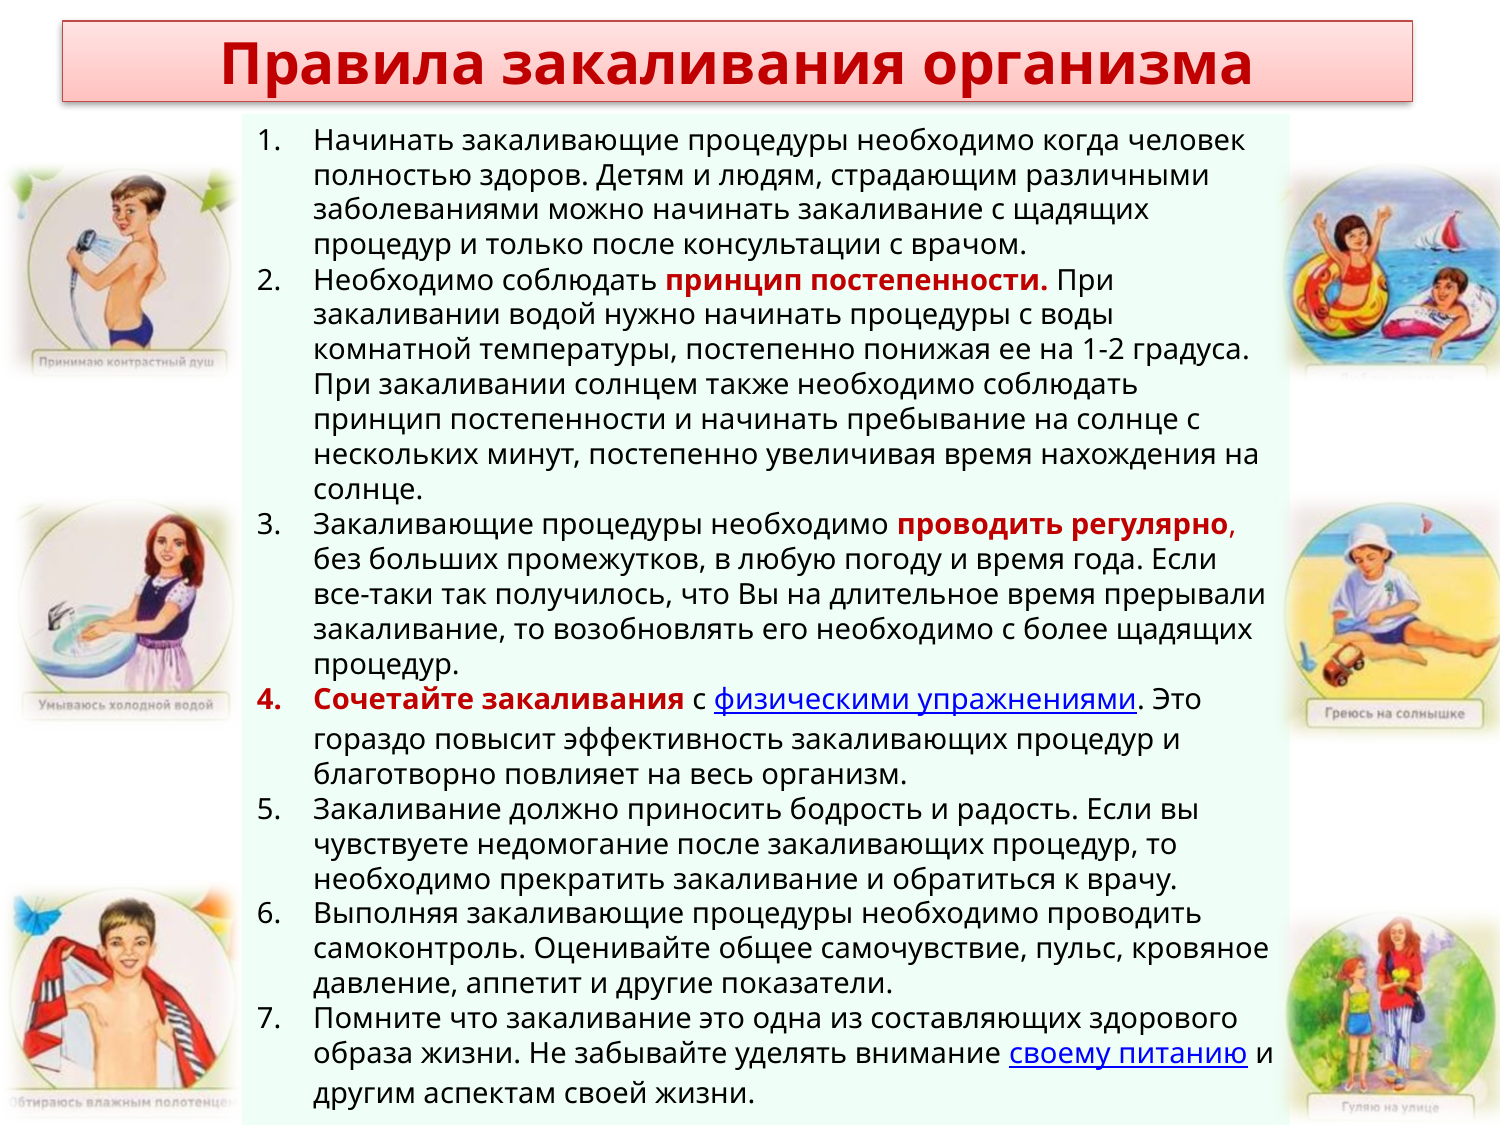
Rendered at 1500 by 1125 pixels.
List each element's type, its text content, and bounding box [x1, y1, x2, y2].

picture [0, 160, 243, 384]
picture [1272, 488, 1500, 746]
picture [1271, 904, 1500, 1125]
title Правила закаливания организма [62, 20, 1413, 102]
picture [0, 878, 243, 1125]
picture [12, 494, 243, 732]
text_box Начинать закаливающие процедуры необходимо когда человек полностью здоров. Детям и людям, страдающим различными заболеваниями можно начинать закаливание с щадящих процедур и только после консультации с врачом. Необходимо соблюдать принцип постепенности. При закаливании водой нужно начинать процедуры с воды комнатной температуры, постепенно понижая ее на 1-2 градуса. При закаливании солнцем также необходимо соблюдать принцип постепенности и начинать пребывание на солнце с нескольких минут, постепенно увеличивая время нахождения на солнце. Закаливающие процедуры необходимо проводить регулярно, без больших промежутков, в любую погоду и время года. Если все-таки так получилось, что Вы на длительное время прерывали закаливание, то возобновлять его необходимо с более щадящих процедур. Сочетайте закаливания с физическими упражнениями. Это гораздо повысит эффективность закаливающих процедур и благотворно повлияет на весь организм. Закаливание должно приносить бодрость и радость. Если вы чувствуете недомогание после закаливающих процедур, то необходимо прекратить закаливание и обратиться к врачу. Выполняя закаливающие процедуры необходимо проводить самоконтроль. Оценивайте общее самочувствие, пульс, кровяное давление, аппетит и другие показатели. Помните что закаливание это одна из составляющих здорового образа жизни. Не забывайте уделять внимание своему питанию и другим аспектам своей жизни. [242, 113, 1290, 1125]
picture [1272, 158, 1500, 384]
